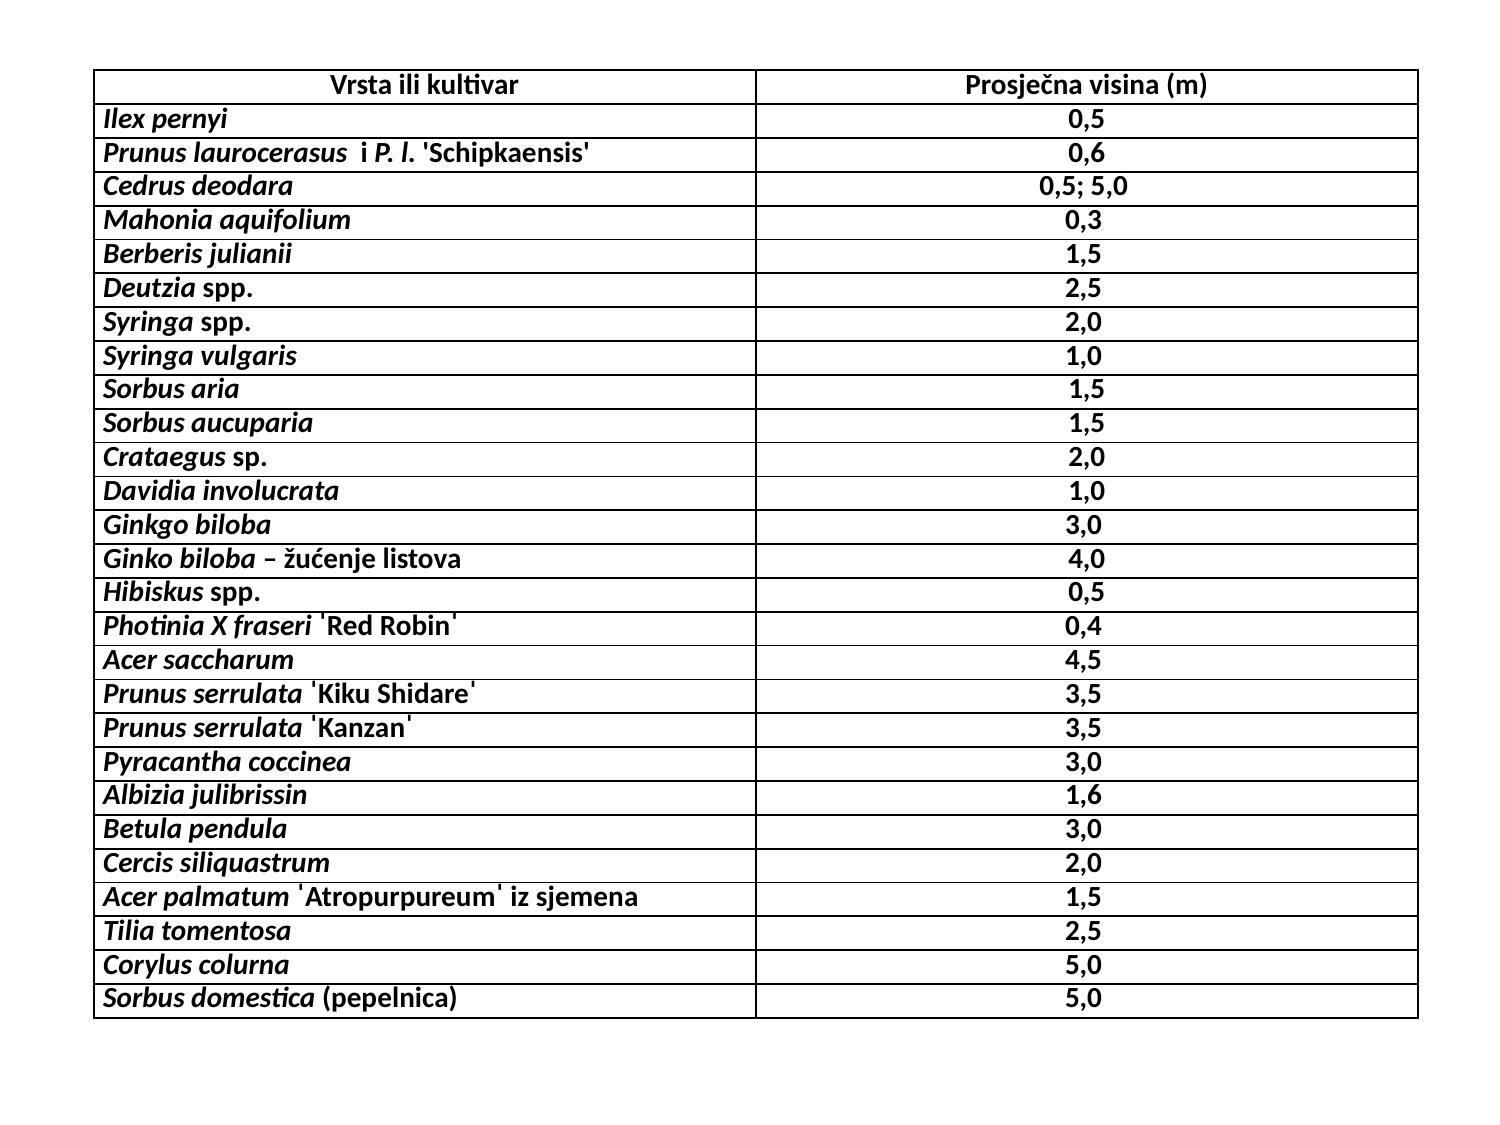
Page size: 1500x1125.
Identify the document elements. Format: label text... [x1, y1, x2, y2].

table_cell 5,0 [757, 985, 1417, 1017]
table_cell Prunus serrulata ˈKanzanˈ [95, 714, 755, 746]
table_cell 3,0 [757, 748, 1417, 780]
table_cell Sorbus aucuparia [95, 410, 755, 442]
table_cell Acer palmatum ˈAtropurpureumˈ iz sjemena [95, 883, 755, 915]
table_cell Betula pendula [95, 816, 755, 848]
table_cell 1,5 [757, 240, 1417, 272]
table_cell Acer saccharum [95, 646, 755, 679]
table_cell Prunus serrulata ˈKiku Shidareˈ [95, 680, 755, 712]
table_cell 2,0 [757, 308, 1417, 340]
table_cell Syringa spp. [95, 308, 755, 340]
table_cell Syringa vulgaris [95, 342, 755, 374]
table_cell Corylus colurna [95, 951, 755, 983]
table_cell 1,5 [757, 883, 1417, 915]
table_cell Mahonia aquifolium [95, 207, 755, 239]
table_cell 0,6 [757, 139, 1417, 171]
table_cell 2,5 [757, 917, 1417, 949]
table_cell Albizia julibrissin [95, 782, 755, 814]
table_cell 3,0 [757, 511, 1417, 543]
table_cell Ginkgo biloba [95, 511, 755, 543]
table_cell Prunus laurocerasus i P. l. 'Schipkaensis' [95, 139, 755, 171]
table_cell Ilex pernyi [95, 105, 755, 137]
table_cell 2,5 [757, 274, 1417, 306]
table_cell 1,0 [757, 342, 1417, 374]
table_cell Cedrus deodara [95, 173, 755, 205]
table_cell 0,3 [757, 207, 1417, 239]
table_cell Berberis julianii [95, 240, 755, 272]
table_cell Hibiskus spp. [95, 579, 755, 611]
table_cell 0,5 [757, 579, 1417, 611]
table_cell Photinia X fraseri ˈRed Robinˈ [95, 613, 755, 645]
table_cell 2,0 [757, 443, 1417, 476]
table_cell 1,0 [757, 477, 1417, 509]
table_cell Cercis siliquastrum [95, 850, 755, 882]
table_cell 5,0 [757, 951, 1417, 983]
table_cell Crataegus sp. [95, 443, 755, 476]
table_header Vrsta ili kultivar [95, 71, 755, 103]
table_cell Sorbus domestica (pepelnica) [95, 985, 755, 1017]
table_cell 3,5 [757, 680, 1417, 712]
table_cell 1,6 [757, 782, 1417, 814]
table_cell Pyracantha coccinea [95, 748, 755, 780]
table_cell 0,5; 5,0 [757, 173, 1417, 205]
table_cell Ginko biloba – žućenje listova [95, 545, 755, 577]
table_cell Davidia involucrata [95, 477, 755, 509]
table_cell 0,5 [757, 105, 1417, 137]
table_cell 1,5 [757, 410, 1417, 442]
table_cell 3,0 [757, 816, 1417, 848]
table_cell Sorbus aria [95, 376, 755, 408]
table_header Prosječna visina (m) [757, 71, 1417, 103]
table_cell 1,5 [757, 376, 1417, 408]
table_cell 2,0 [757, 850, 1417, 882]
table_cell 4,0 [757, 545, 1417, 577]
table_cell 3,5 [757, 714, 1417, 746]
table_cell 4,5 [757, 646, 1417, 679]
table_cell Tilia tomentosa [95, 917, 755, 949]
table_cell 0,4 [757, 613, 1417, 645]
table_cell Deutzia spp. [95, 274, 755, 306]
